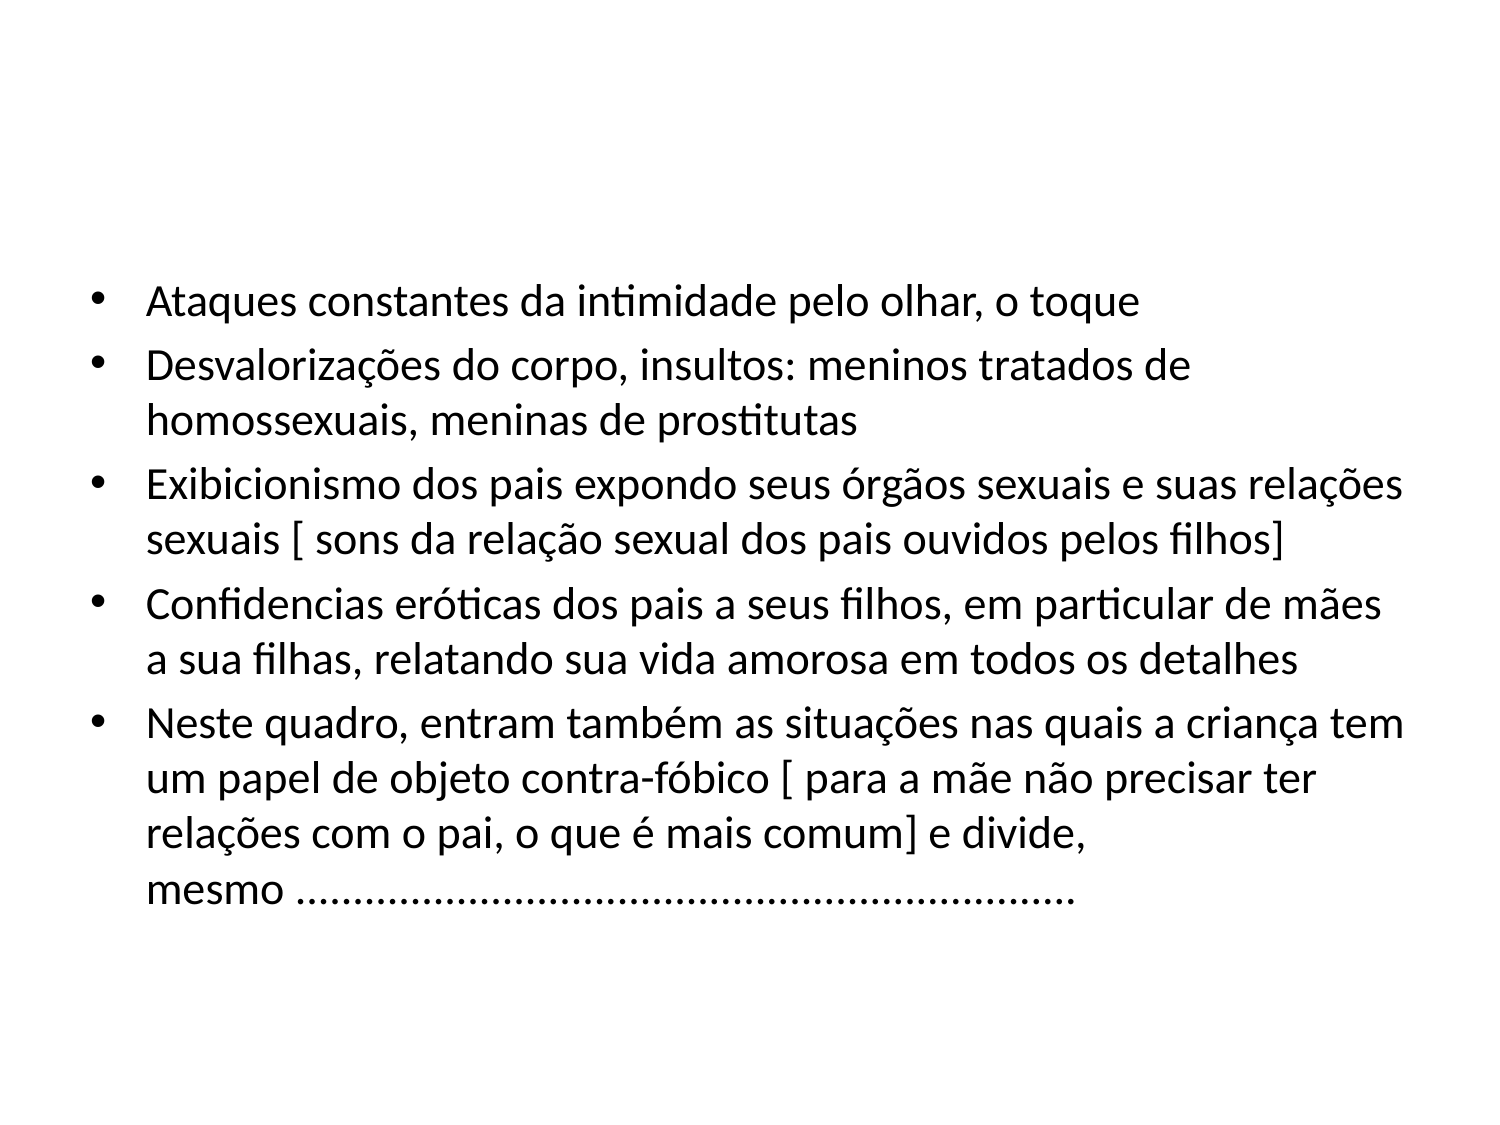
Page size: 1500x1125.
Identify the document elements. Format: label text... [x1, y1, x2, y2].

list Ataques constantes da intimidade pelo olhar, o toque Desvalorizações do corpo, insultos: meninos tratados de homossexuais, meninas de prostitutas Exibicionismo dos pais expondo seus órgãos sexuais e suas relações sexuais [ sons da relação sexual dos pais ouvidos pelos filhos] Confidencias eróticas dos pais a seus filhos, em particular de mães a sua filhas, relatando sua vida amorosa em todos os detalhes Neste quadro, entram também as situações nas quais a criança tem um papel de objeto contra-fóbico [ para a mãe não precisar ter relações com o pai, o que é mais comum] e divide, mesmo .................................................................... [75, 262, 1425, 1005]
